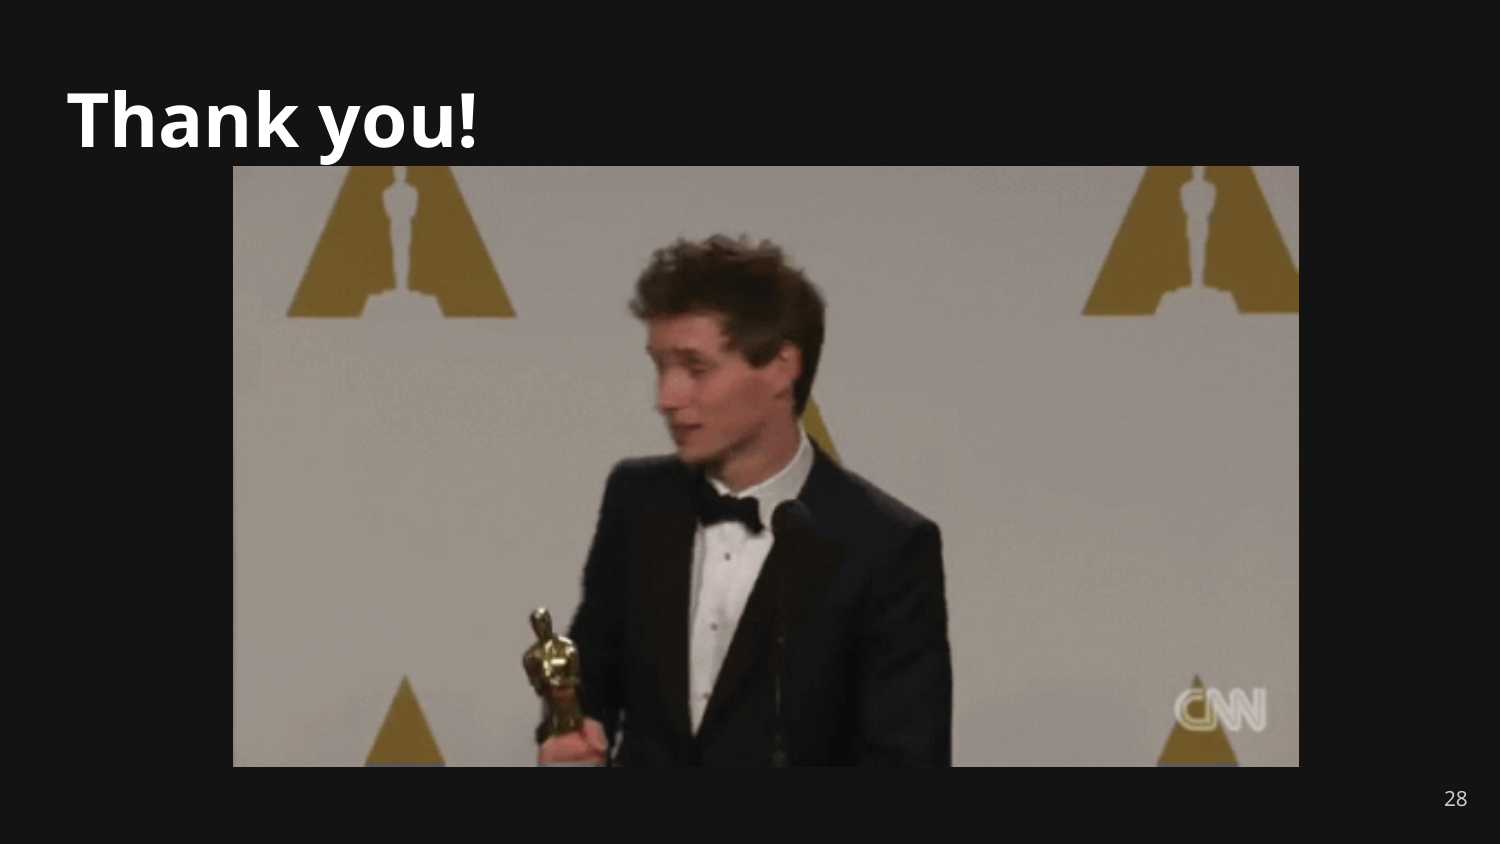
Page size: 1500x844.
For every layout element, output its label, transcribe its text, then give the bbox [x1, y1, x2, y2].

slide_number 28 [1392, 767, 1483, 833]
picture [232, 166, 1300, 767]
title Thank you! [51, 57, 1449, 152]
